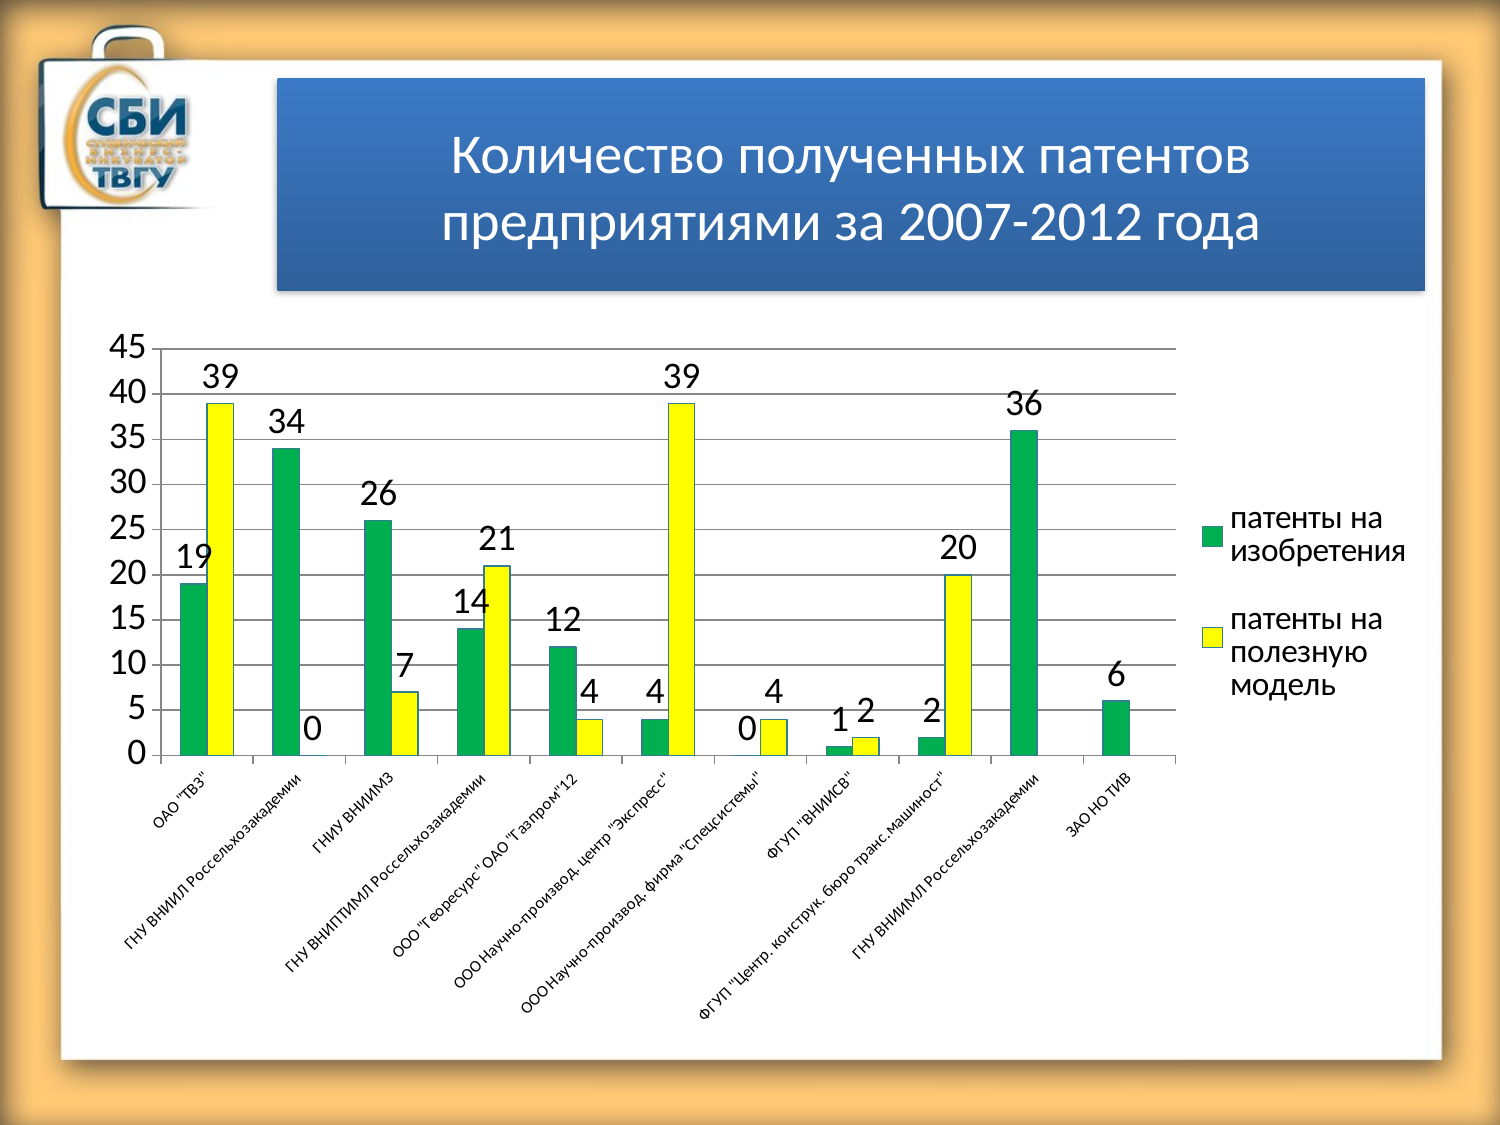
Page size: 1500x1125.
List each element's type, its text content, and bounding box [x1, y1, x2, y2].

title Количество полученных патентов предприятиями за 2007-2012 года [277, 78, 1425, 291]
chart [76, 326, 1424, 1036]
picture [0, 0, 1500, 1125]
